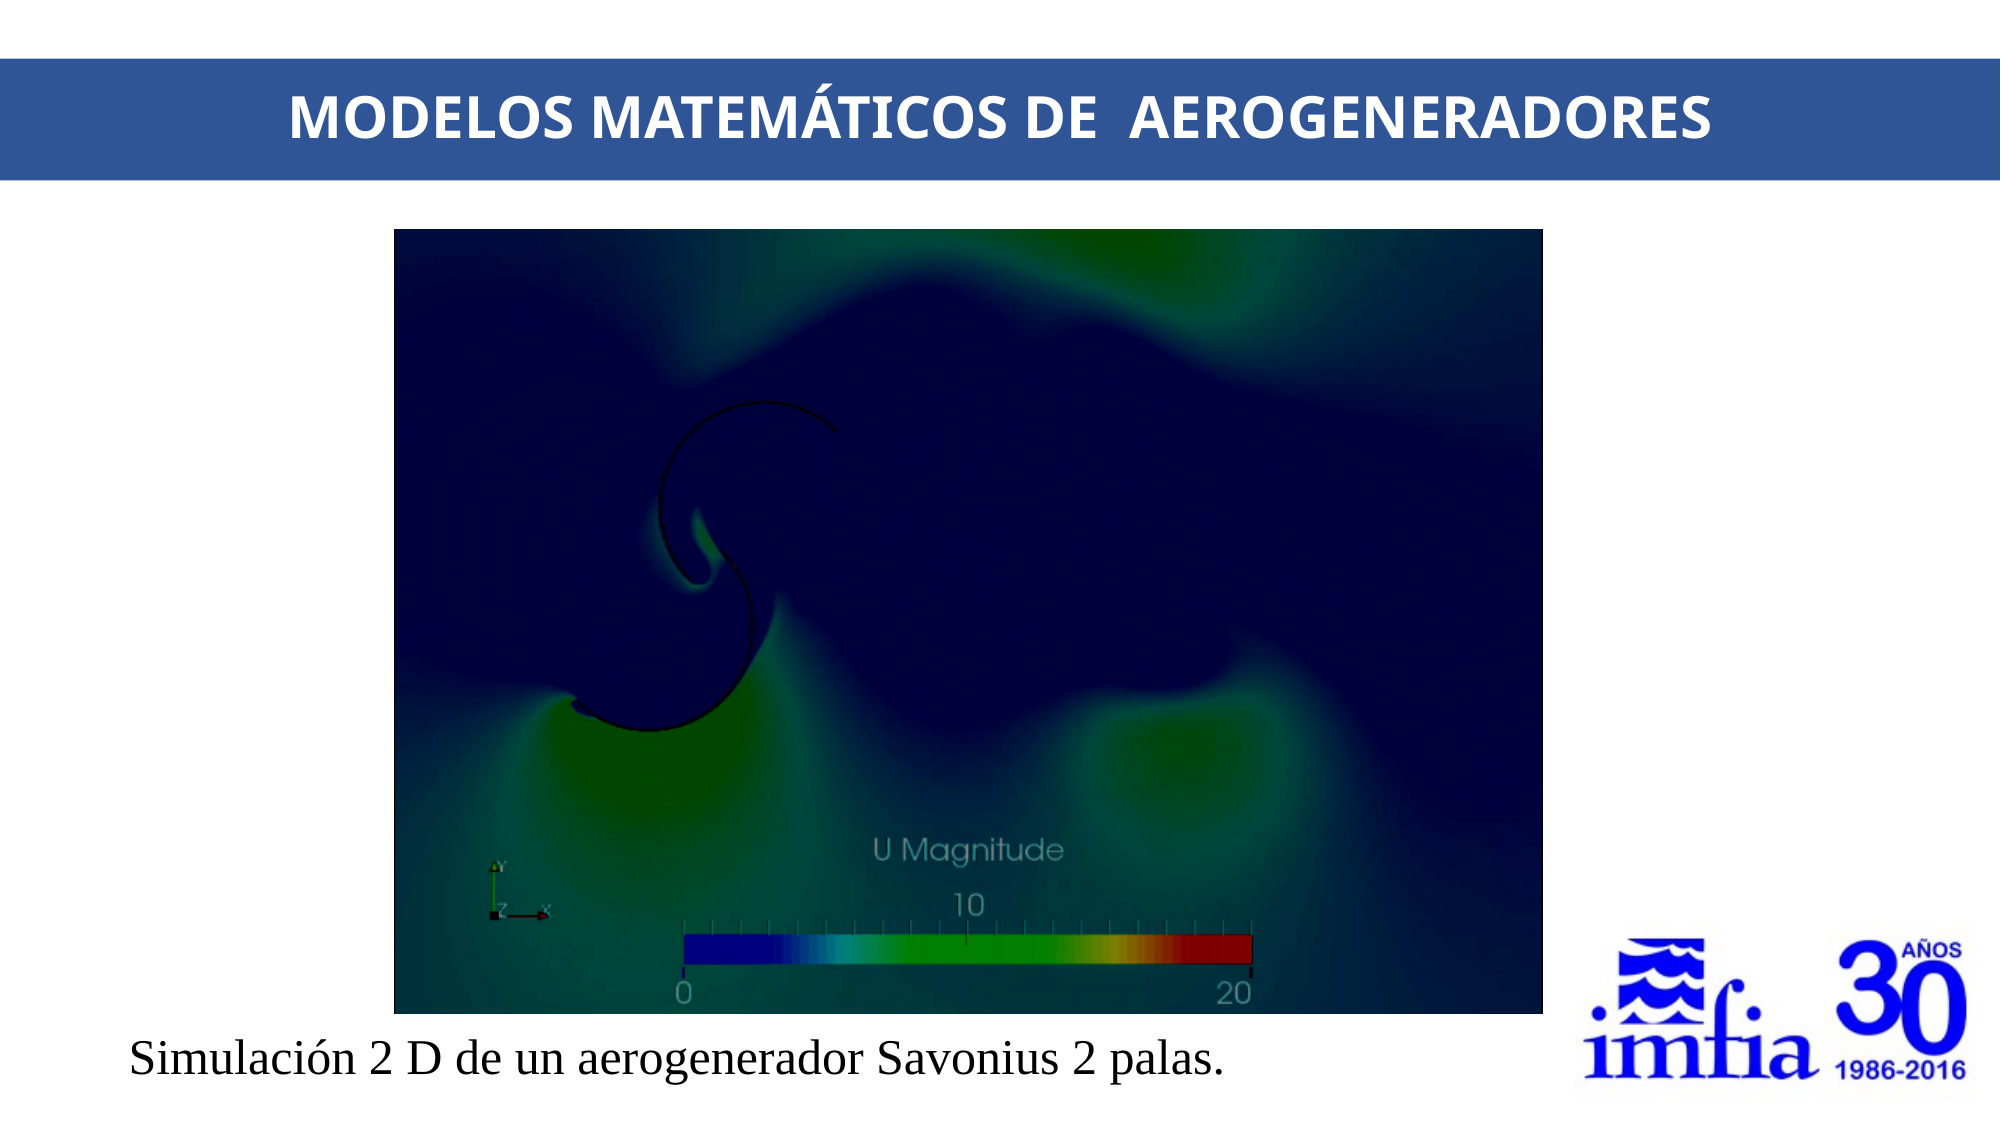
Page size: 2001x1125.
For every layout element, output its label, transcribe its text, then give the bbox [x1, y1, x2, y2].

text_box Simulación 2 D de un aerogenerador Savonius 2 palas. [113, 1016, 1241, 1092]
picture [0, 0, 2001, 1125]
picture [740, 229, 1368, 342]
text_box MODELOS MATEMÁTICOS DE AEROGENERADORES [0, 58, 2000, 181]
text_box [430, 181, 2000, 233]
